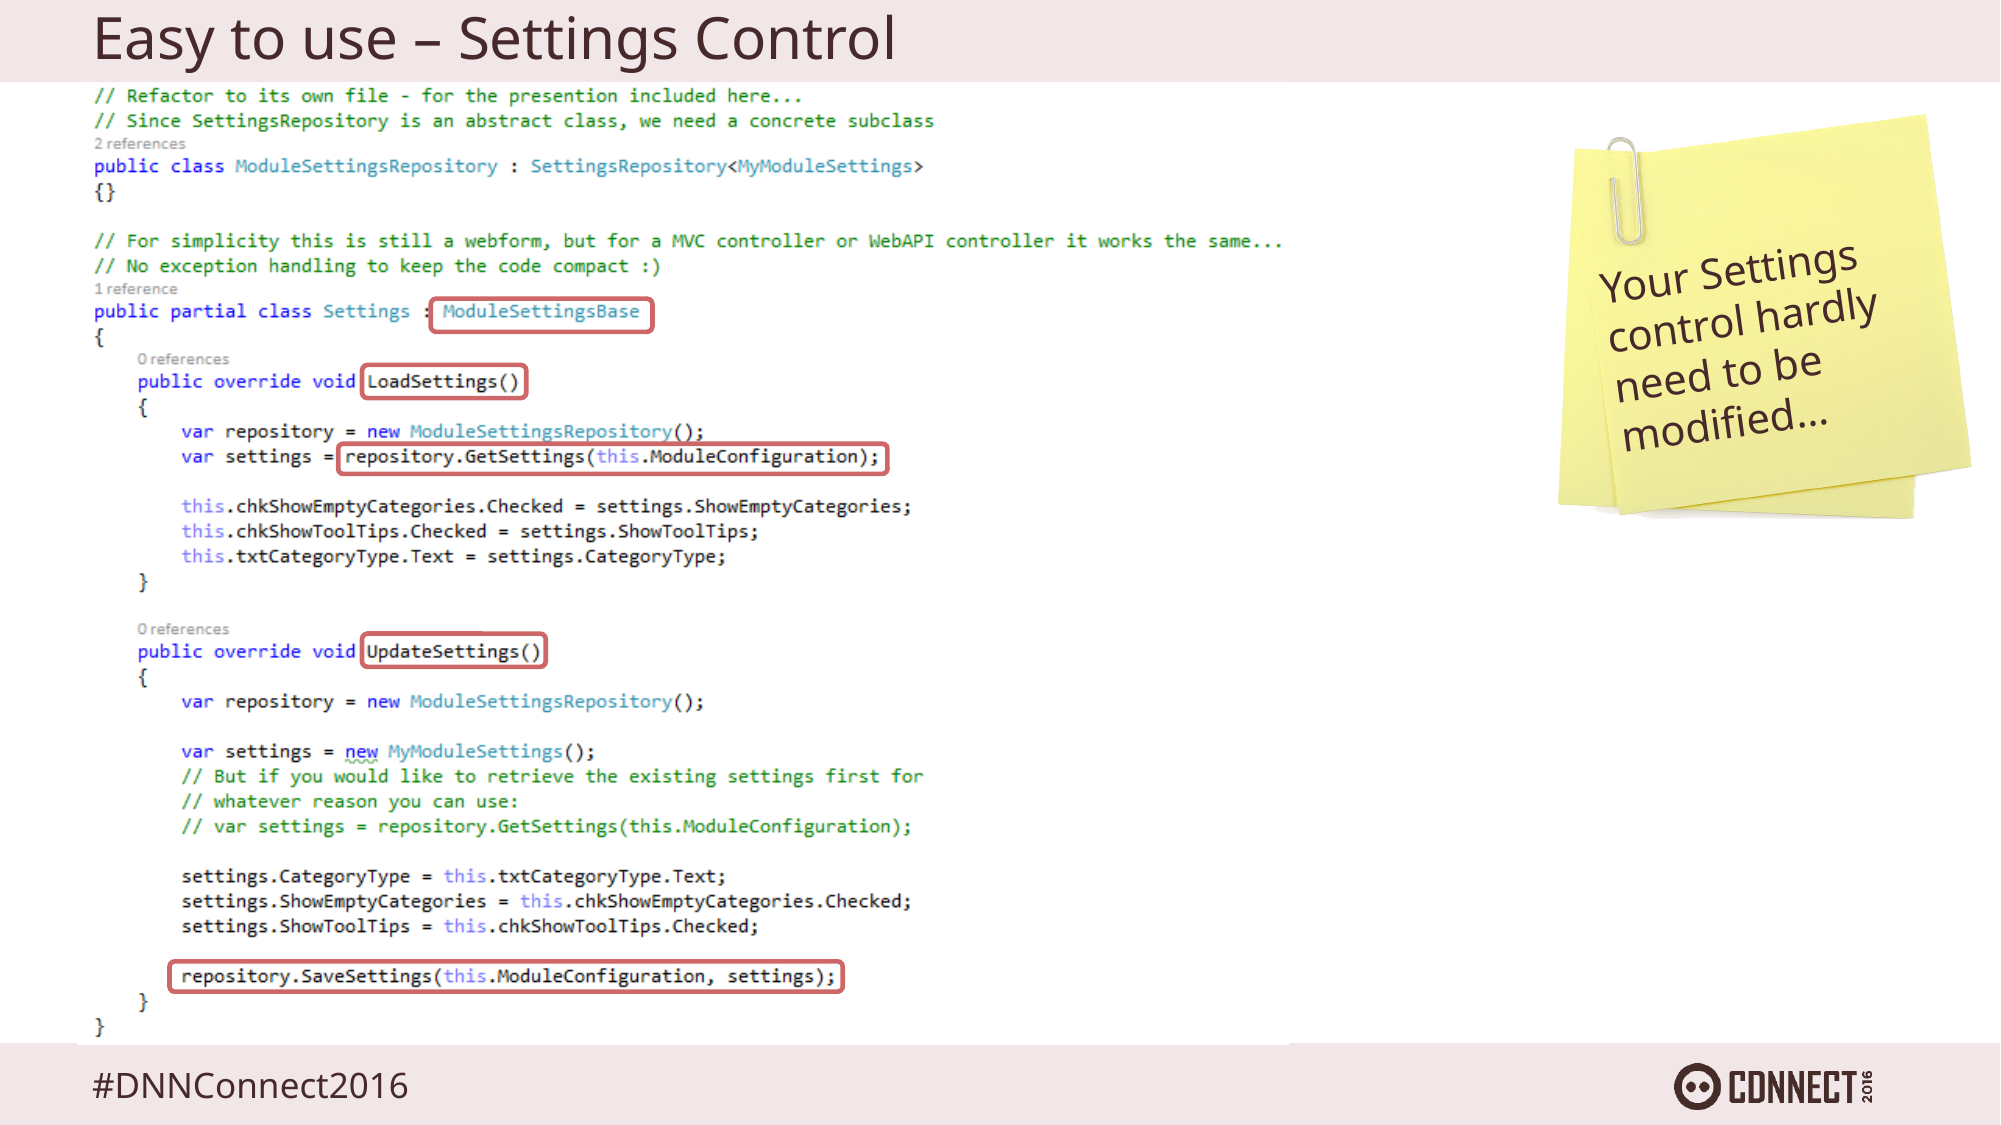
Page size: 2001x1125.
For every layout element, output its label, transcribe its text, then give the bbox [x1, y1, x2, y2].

title Easy to use – Settings Control [77, 0, 2000, 83]
picture [77, 82, 1290, 1045]
picture [1674, 1063, 1872, 1110]
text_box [1524, 82, 2000, 549]
